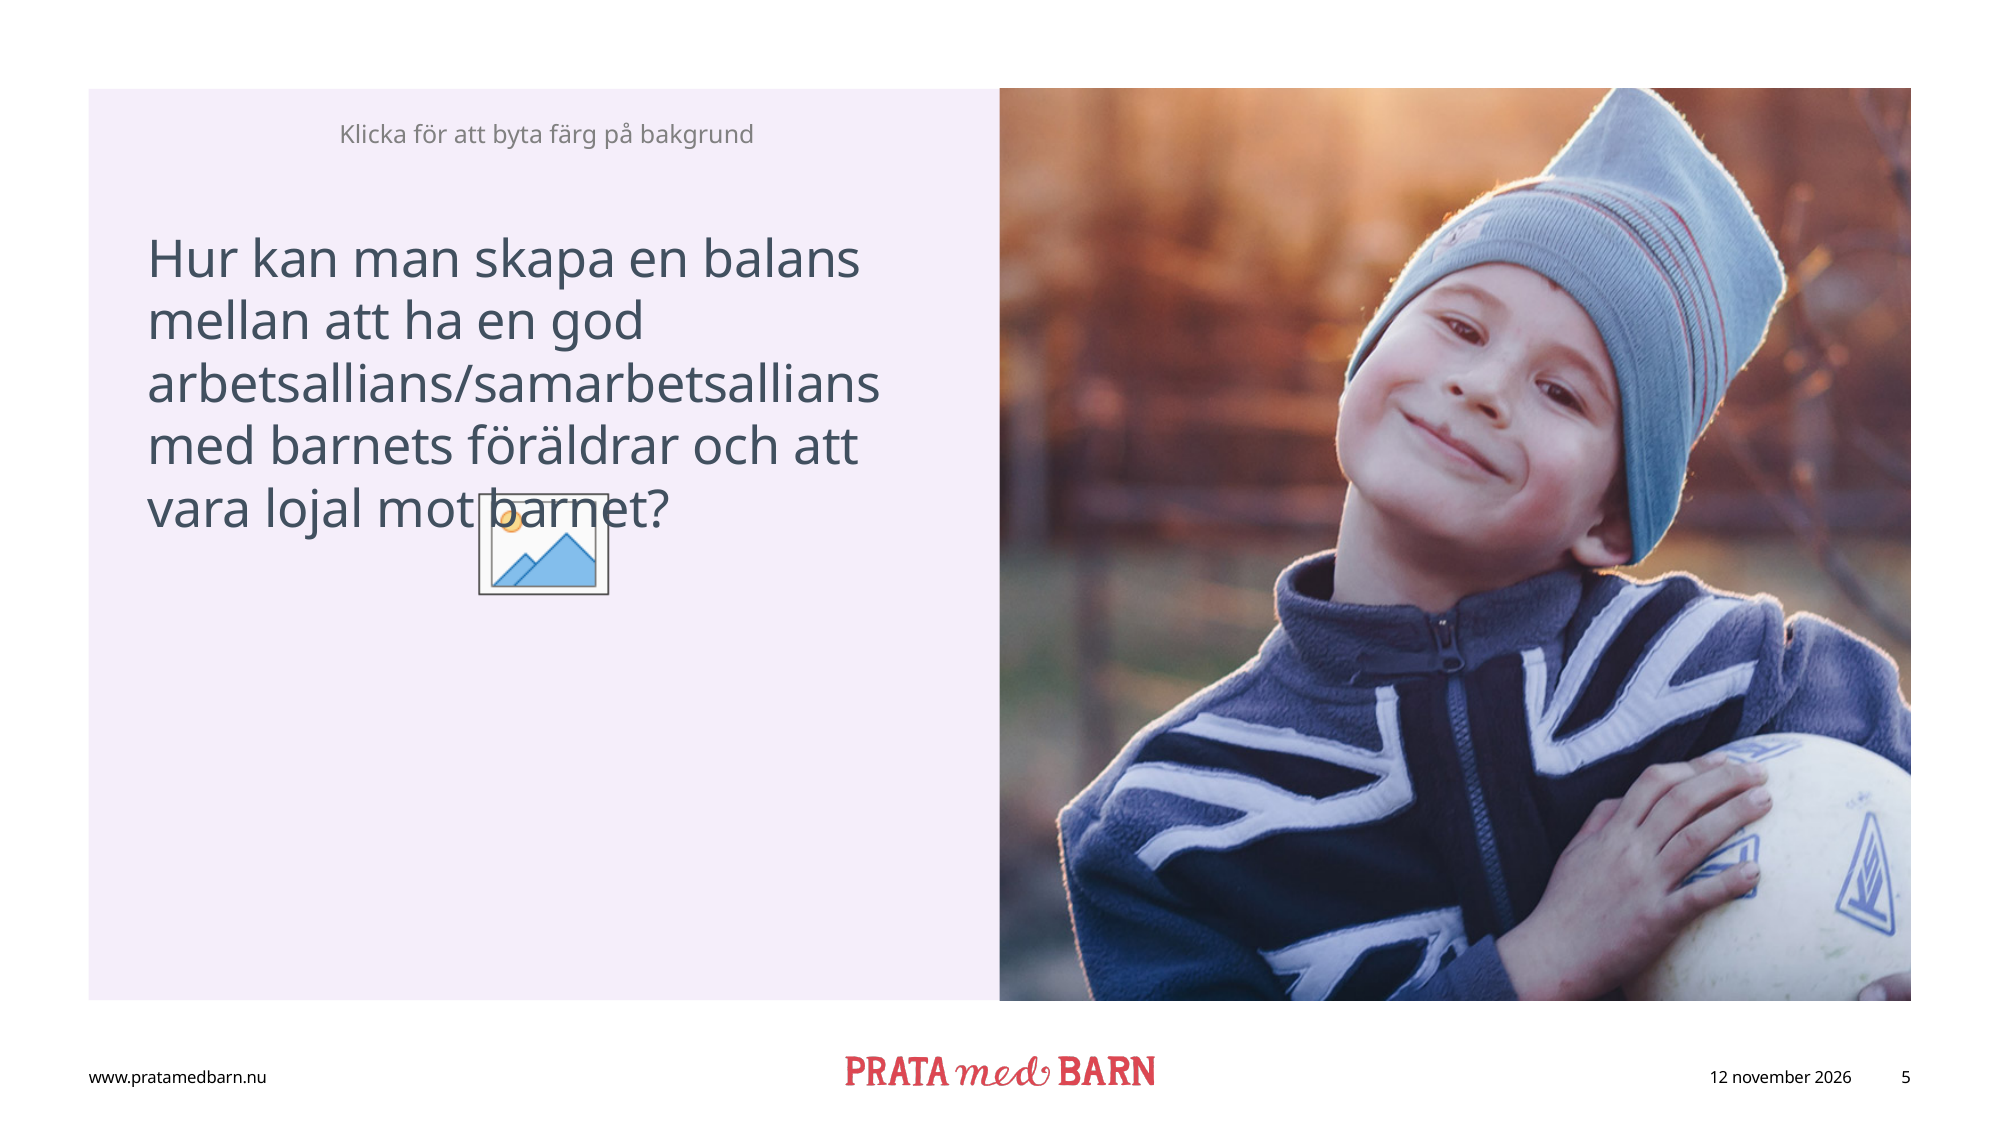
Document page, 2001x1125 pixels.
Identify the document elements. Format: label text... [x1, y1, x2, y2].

slide_number 20 oktober 2021 [1674, 1069, 1851, 1090]
picture [845, 1056, 1155, 1086]
picture [88, 88, 1911, 1001]
slide_number 5 [1851, 1069, 1911, 1090]
footer www.pratamedbarn.nu [88, 1069, 325, 1090]
